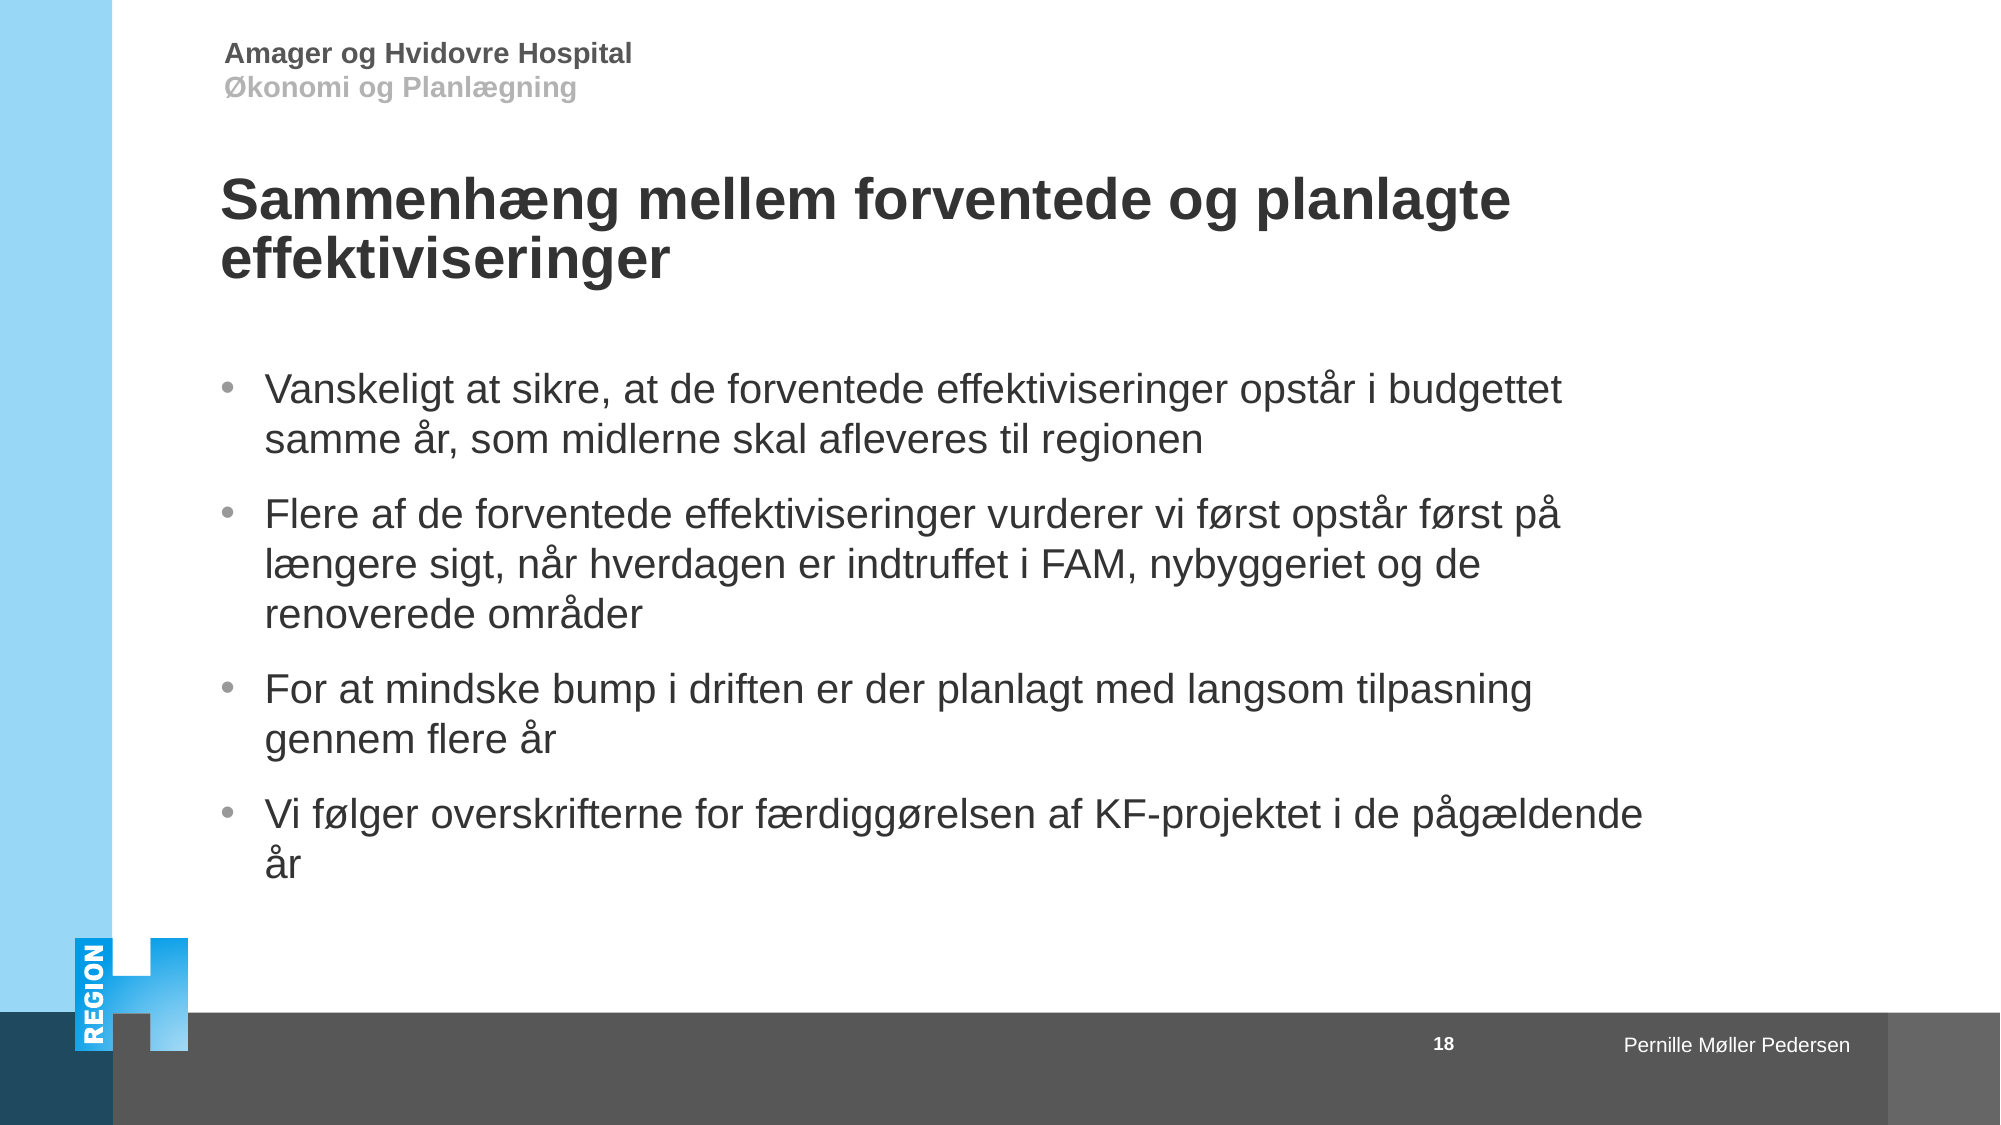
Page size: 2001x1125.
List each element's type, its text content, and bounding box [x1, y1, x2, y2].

picture [0, 938, 188, 1125]
title Sammenhæng mellem forventede og planlagte effektiviseringer [220, 172, 1559, 291]
picture [89, 997, 99, 1002]
slide_number 18 [1387, 1031, 1500, 1056]
list Vanskeligt at sikre, at de forventede effektiviseringer opstår i budgettet samme år, som midlerne skal afleveres til regionen Flere af de forventede effektiviseringer vurderer vi først opstår først på længere sigt, når hverdagen er indtruffet i FAM, nybyggeriet og de renoverede områder For at mindske bump i driften er der planlagt med langsom tilpasning gennem flere år Vi følger overskrifterne for færdiggørelsen af KF-projektet i de pågældende år [220, 361, 1671, 835]
